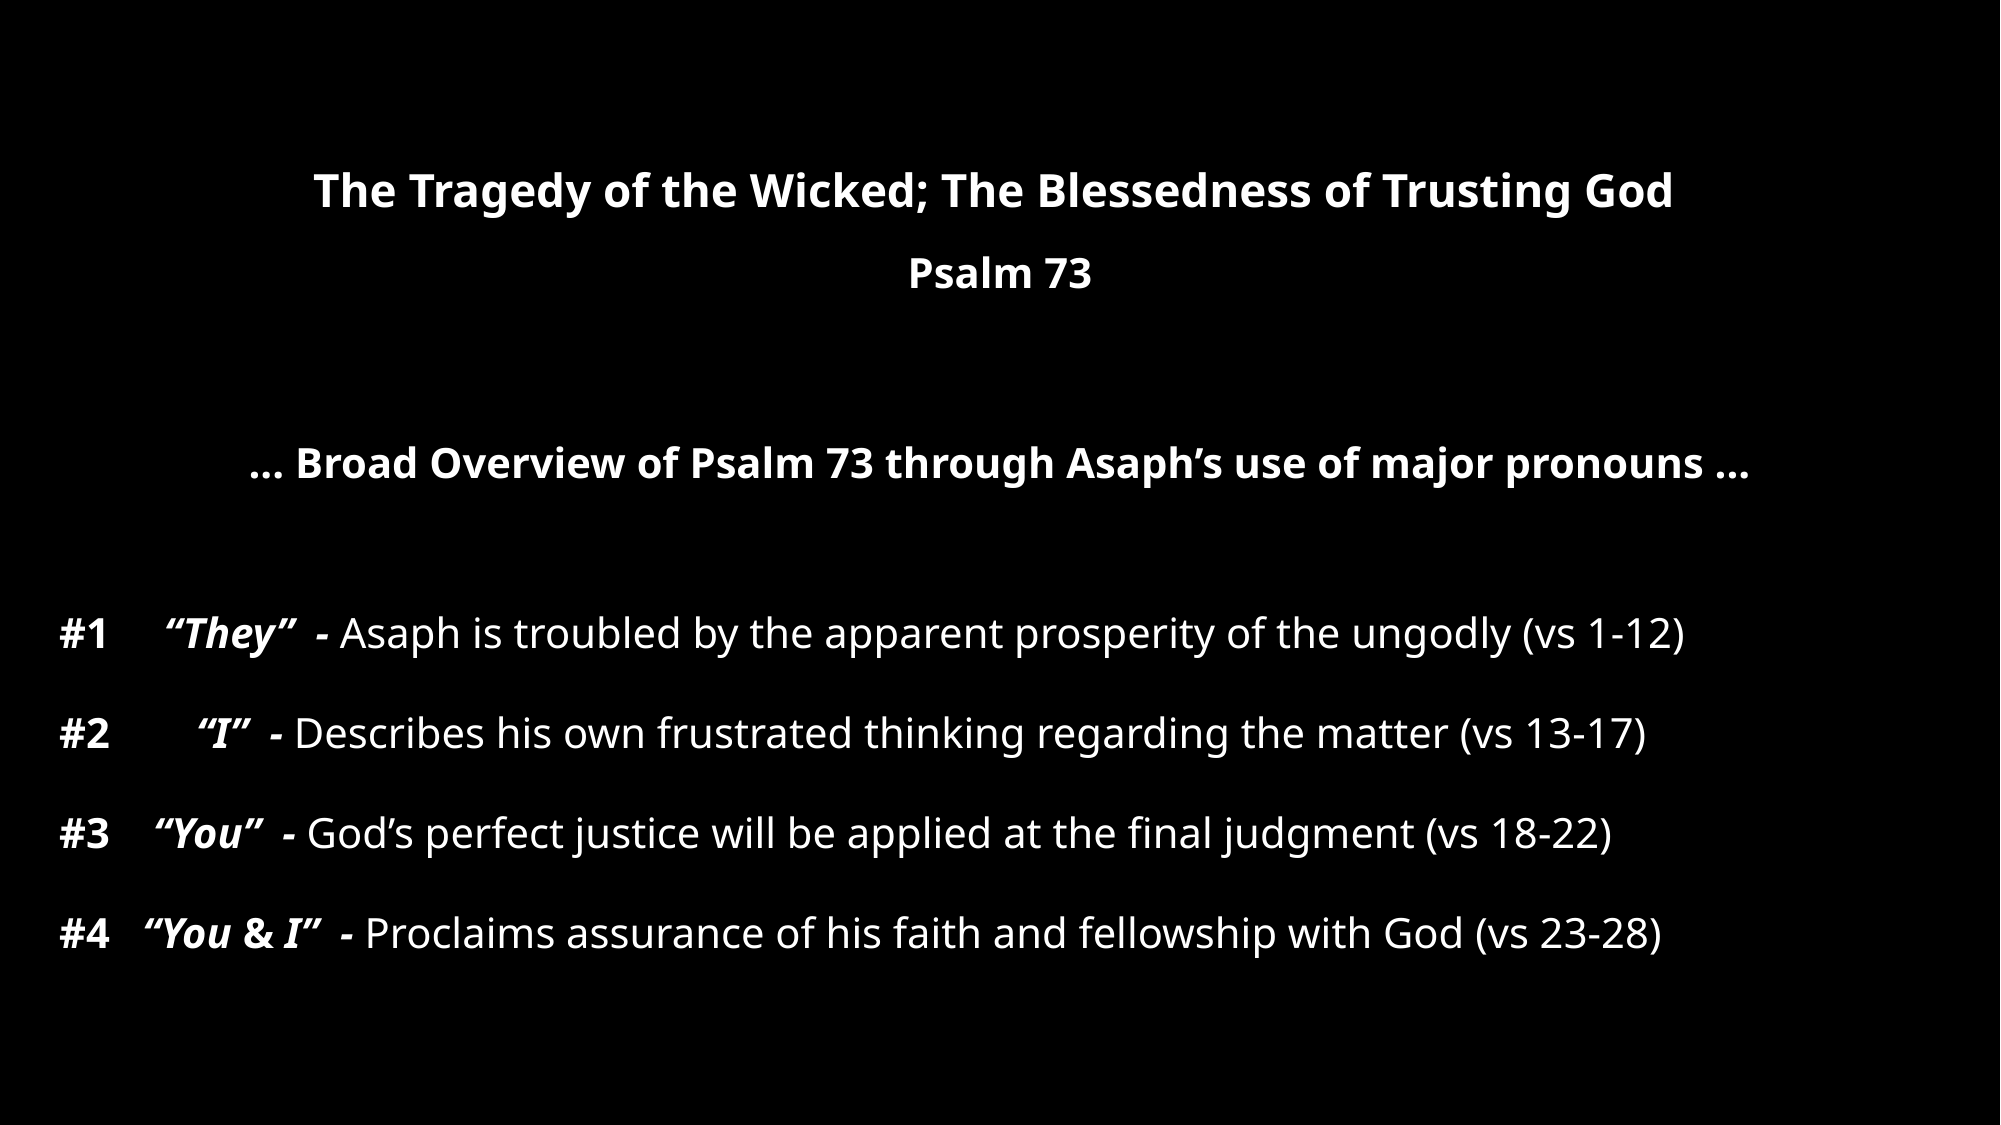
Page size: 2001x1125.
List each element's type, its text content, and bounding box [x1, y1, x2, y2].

text_box The Tragedy of the Wicked; The Blessedness of Trusting God Psalm 73 ... Broad Overview of Psalm 73 through Asaph’s use of major pronouns ... #1 “They” - Asaph is troubled by the apparent prosperity of the ungodly (vs 1-12) #2 “I” - Describes his own frustrated thinking regarding the matter (vs 13-17) #3 “You” - God’s perfect justice will be applied at the final judgment (vs 18-22) #4 “You & I” - Proclaims assurance of his faith and fellowship with God (vs 23-28) [33, 29, 1967, 1084]
